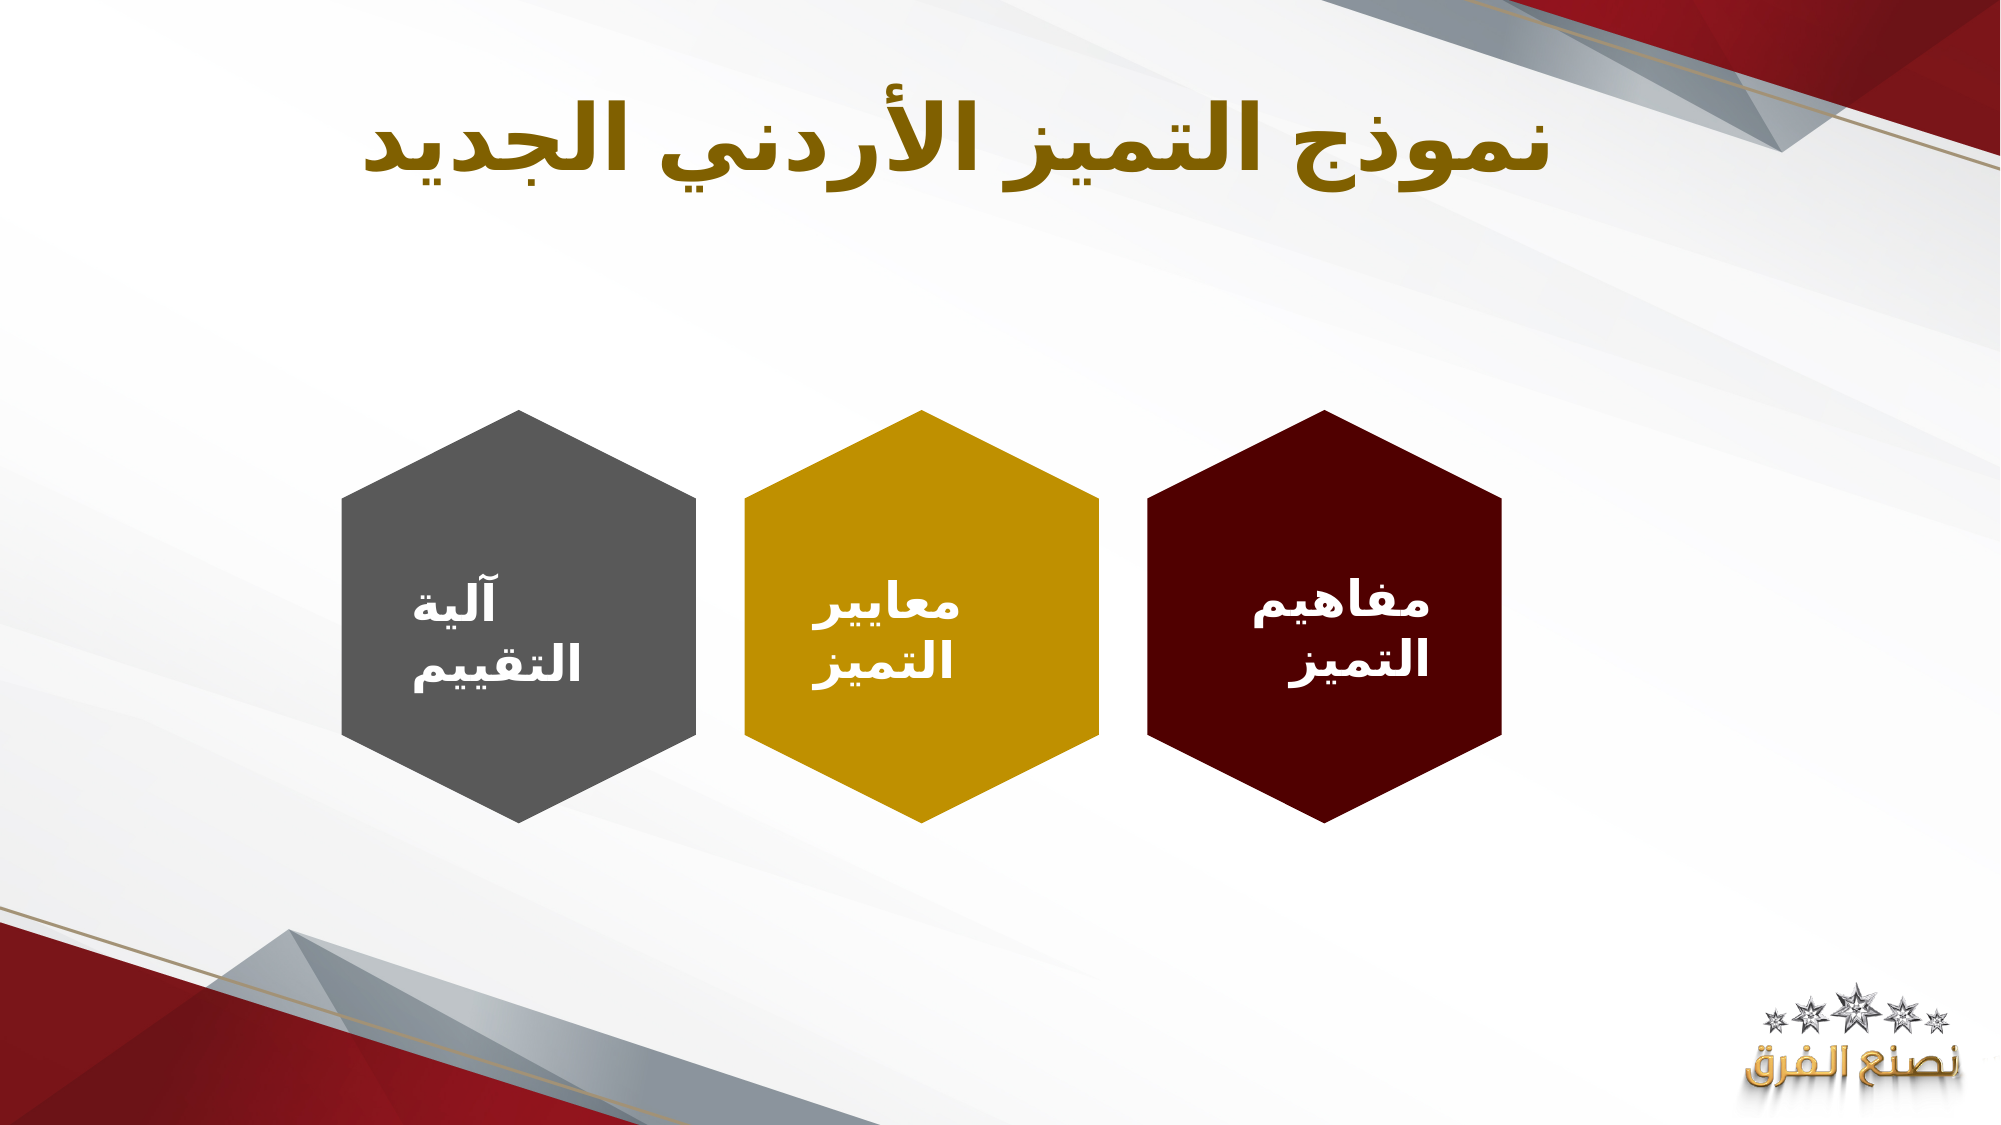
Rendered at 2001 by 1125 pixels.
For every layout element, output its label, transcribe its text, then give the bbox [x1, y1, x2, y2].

text_box آلية التقييم [341, 409, 696, 824]
picture [0, 0, 2001, 1125]
text_box مفاهيم التميز [1147, 409, 1502, 824]
text_box معايير التميز [744, 409, 1099, 824]
title نموذج التميز الأردني الجديد [246, 47, 1672, 235]
